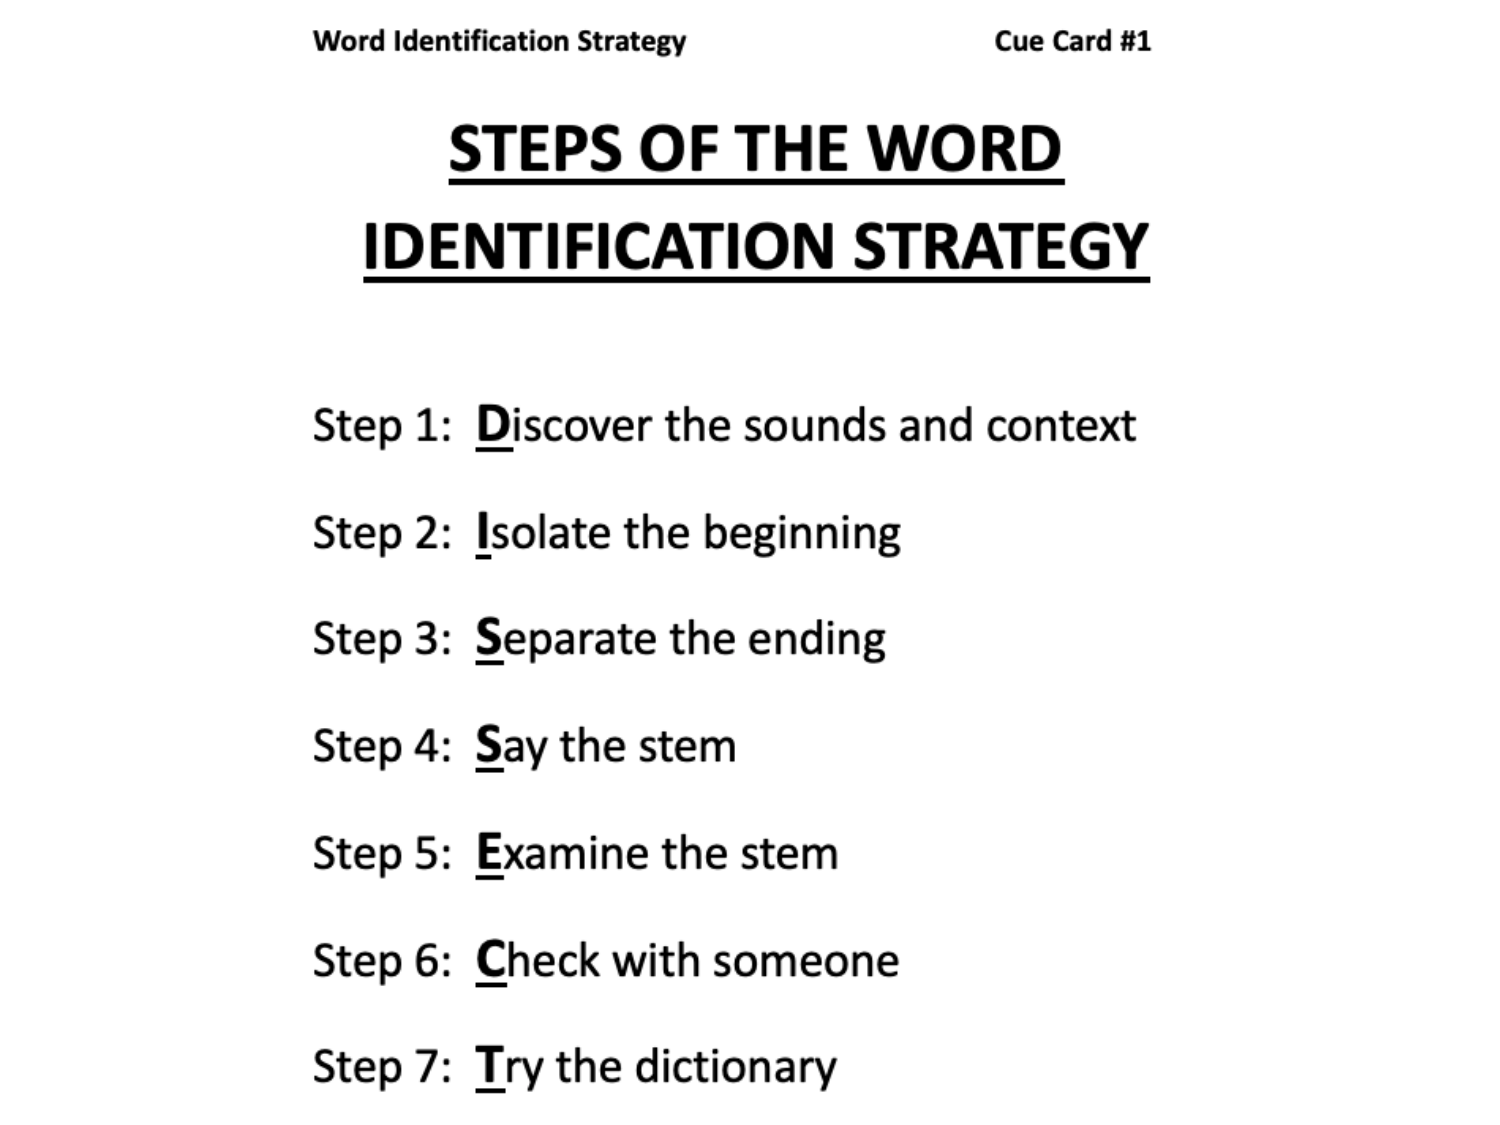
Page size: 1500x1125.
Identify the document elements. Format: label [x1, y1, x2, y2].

picture [302, 0, 1198, 1125]
